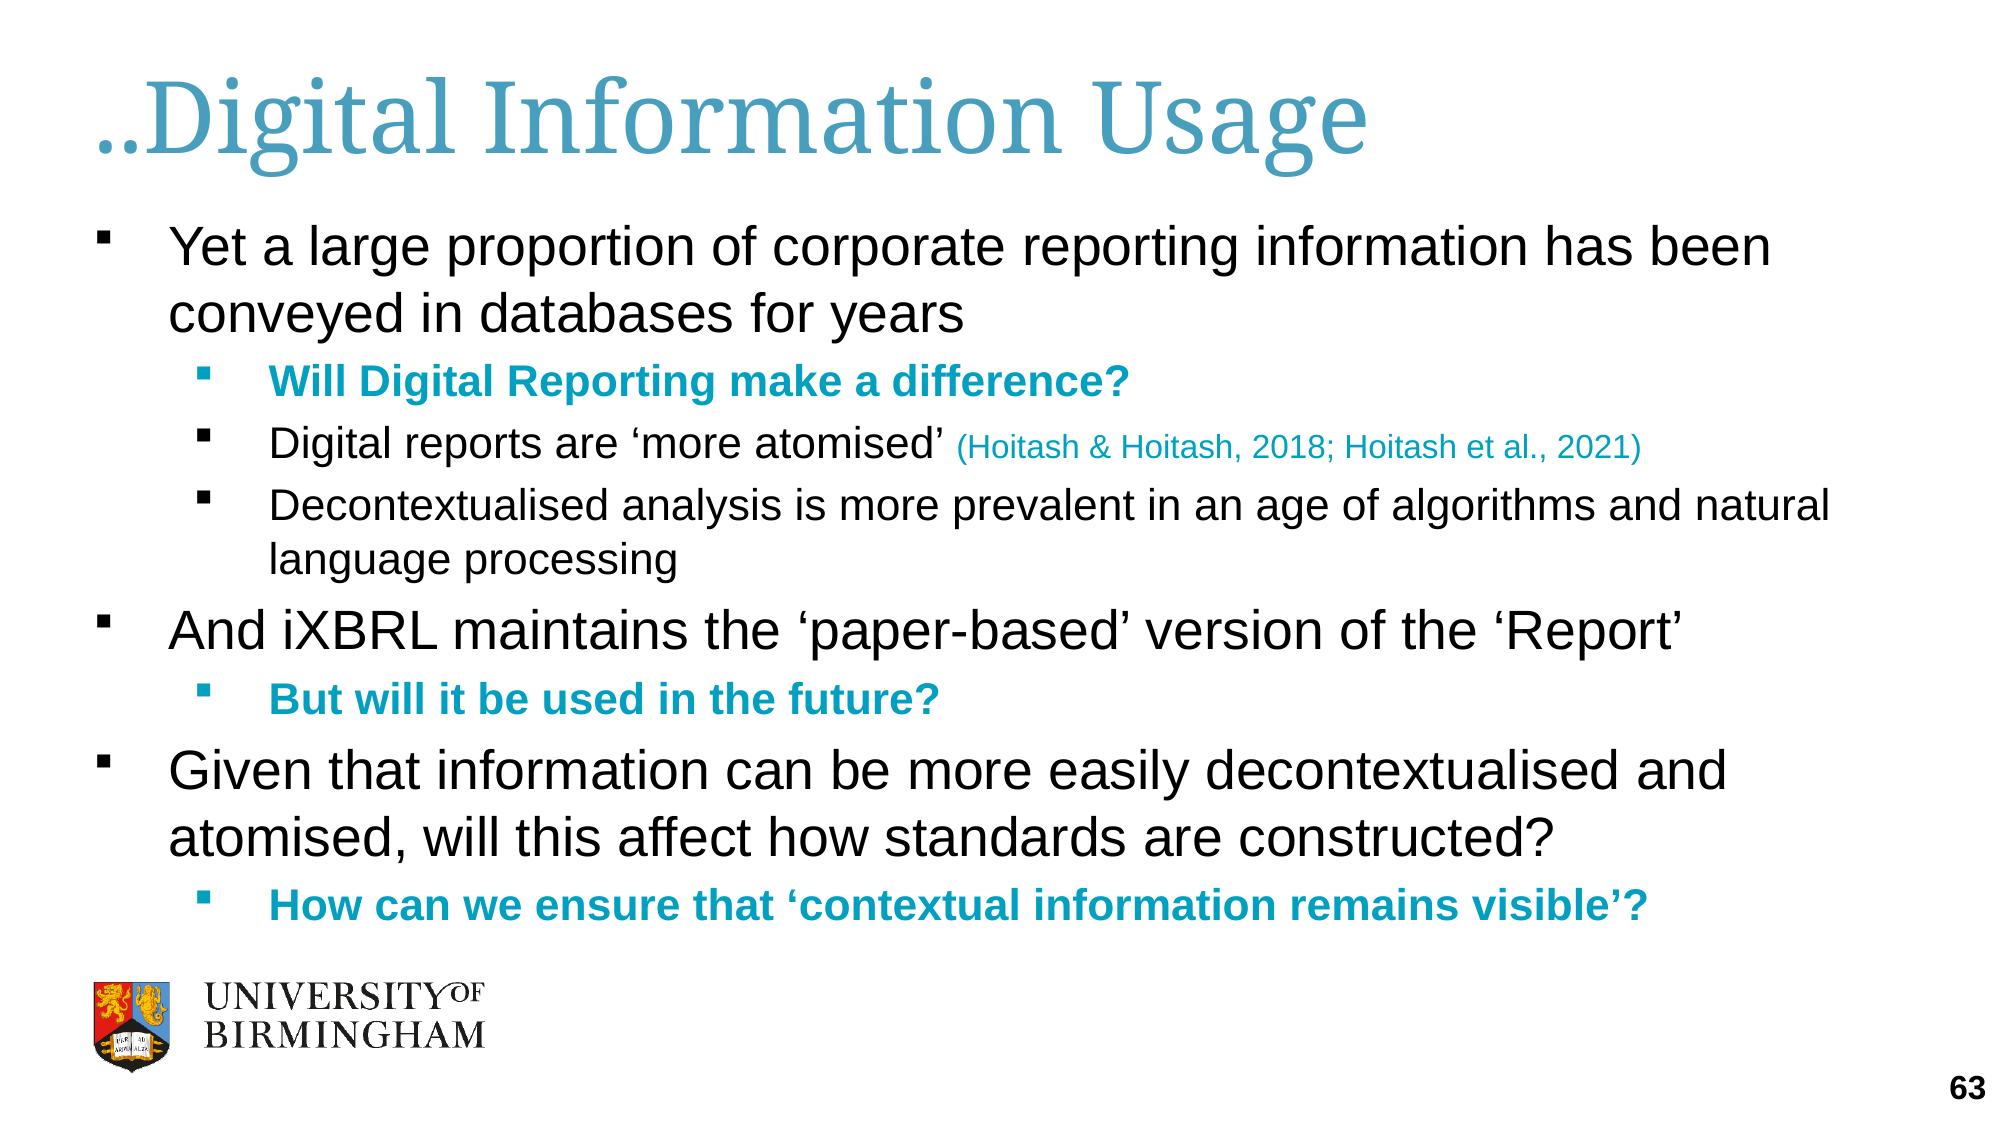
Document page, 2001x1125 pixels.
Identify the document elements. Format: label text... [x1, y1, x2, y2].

picture [78, 957, 500, 1098]
text_box 63 [1874, 1058, 2000, 1114]
list Yet a large proportion of corporate reporting information has been conveyed in databases for years Will Digital Reporting make a difference? Digital reports are ‘more atomised’ (Hoitash & Hoitash, 2018; Hoitash et al., 2021) Decontextualised analysis is more prevalent in an age of algorithms and natural language processing And iXBRL maintains the ‘paper-based’ version of the ‘Report’ But will it be used in the future? Given that information can be more easily decontextualised and atomised, will this affect how standards are constructed? How can we ensure that ‘contextual information remains visible’? [78, 202, 1874, 927]
title ..Digital Information Usage [78, 45, 1874, 202]
